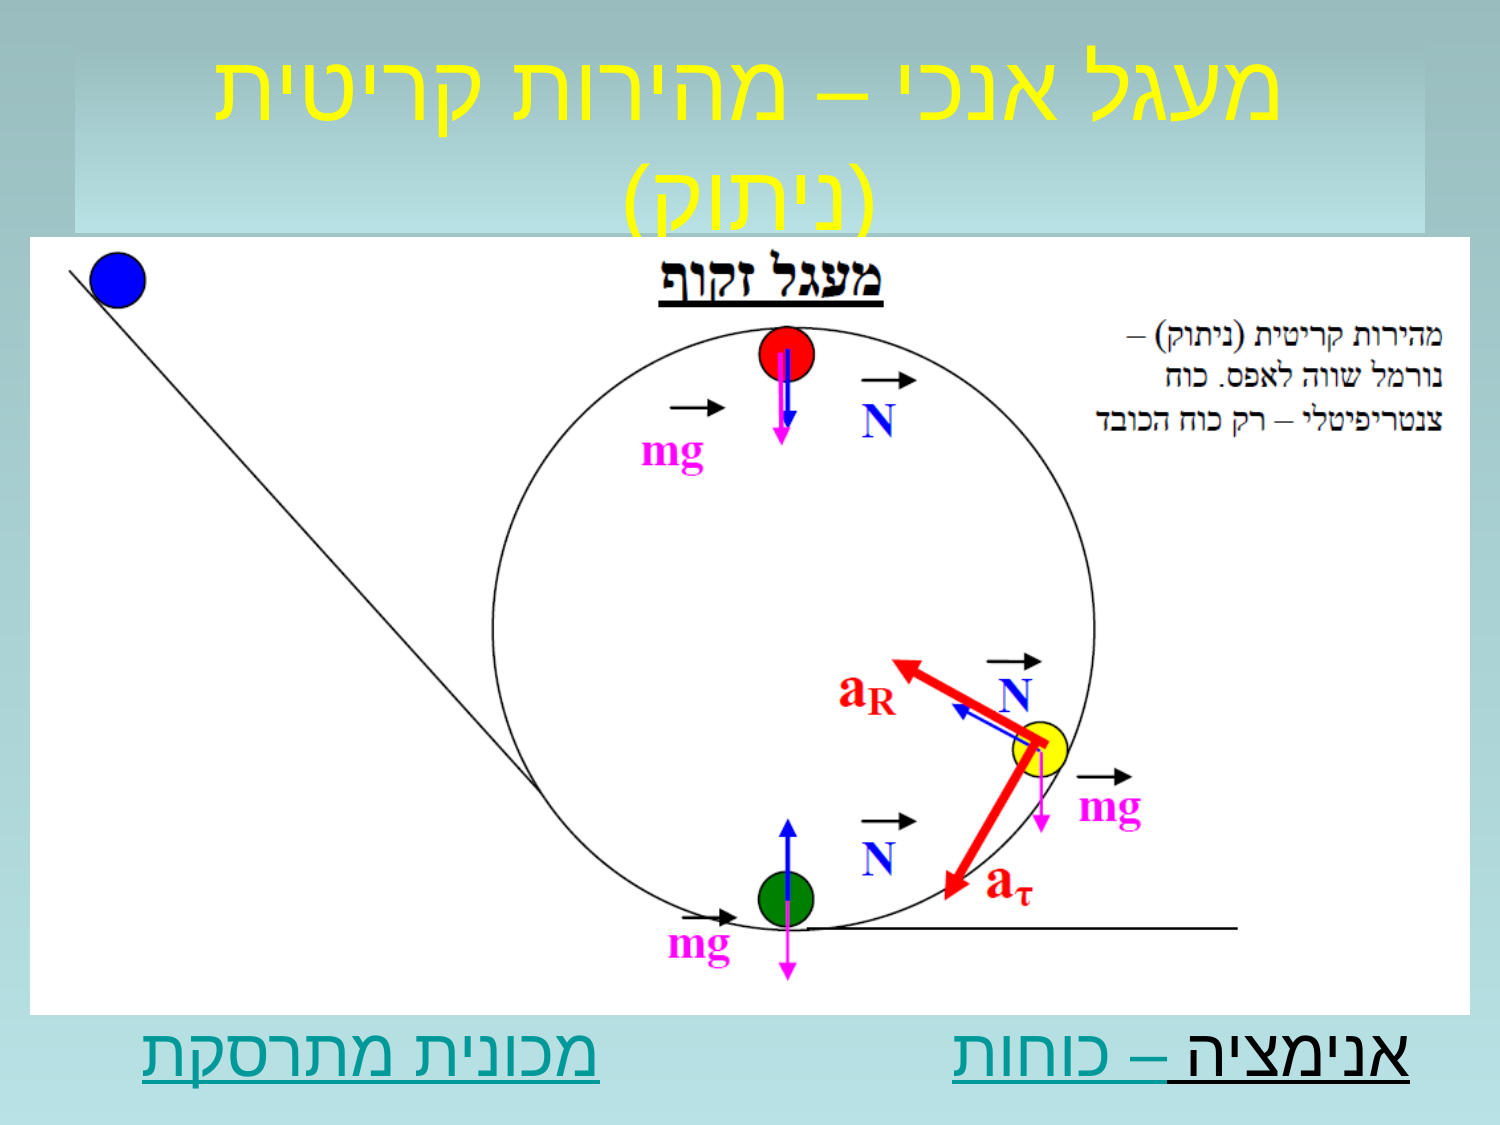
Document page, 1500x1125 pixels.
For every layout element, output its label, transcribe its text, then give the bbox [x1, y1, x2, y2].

list כוחות – אנימציה מכונית מתרסקת [75, 1024, 1425, 1125]
title מעגל אנכי – מהירות קריטית (ניתוק) [75, 45, 1425, 233]
picture [29, 237, 1470, 1015]
